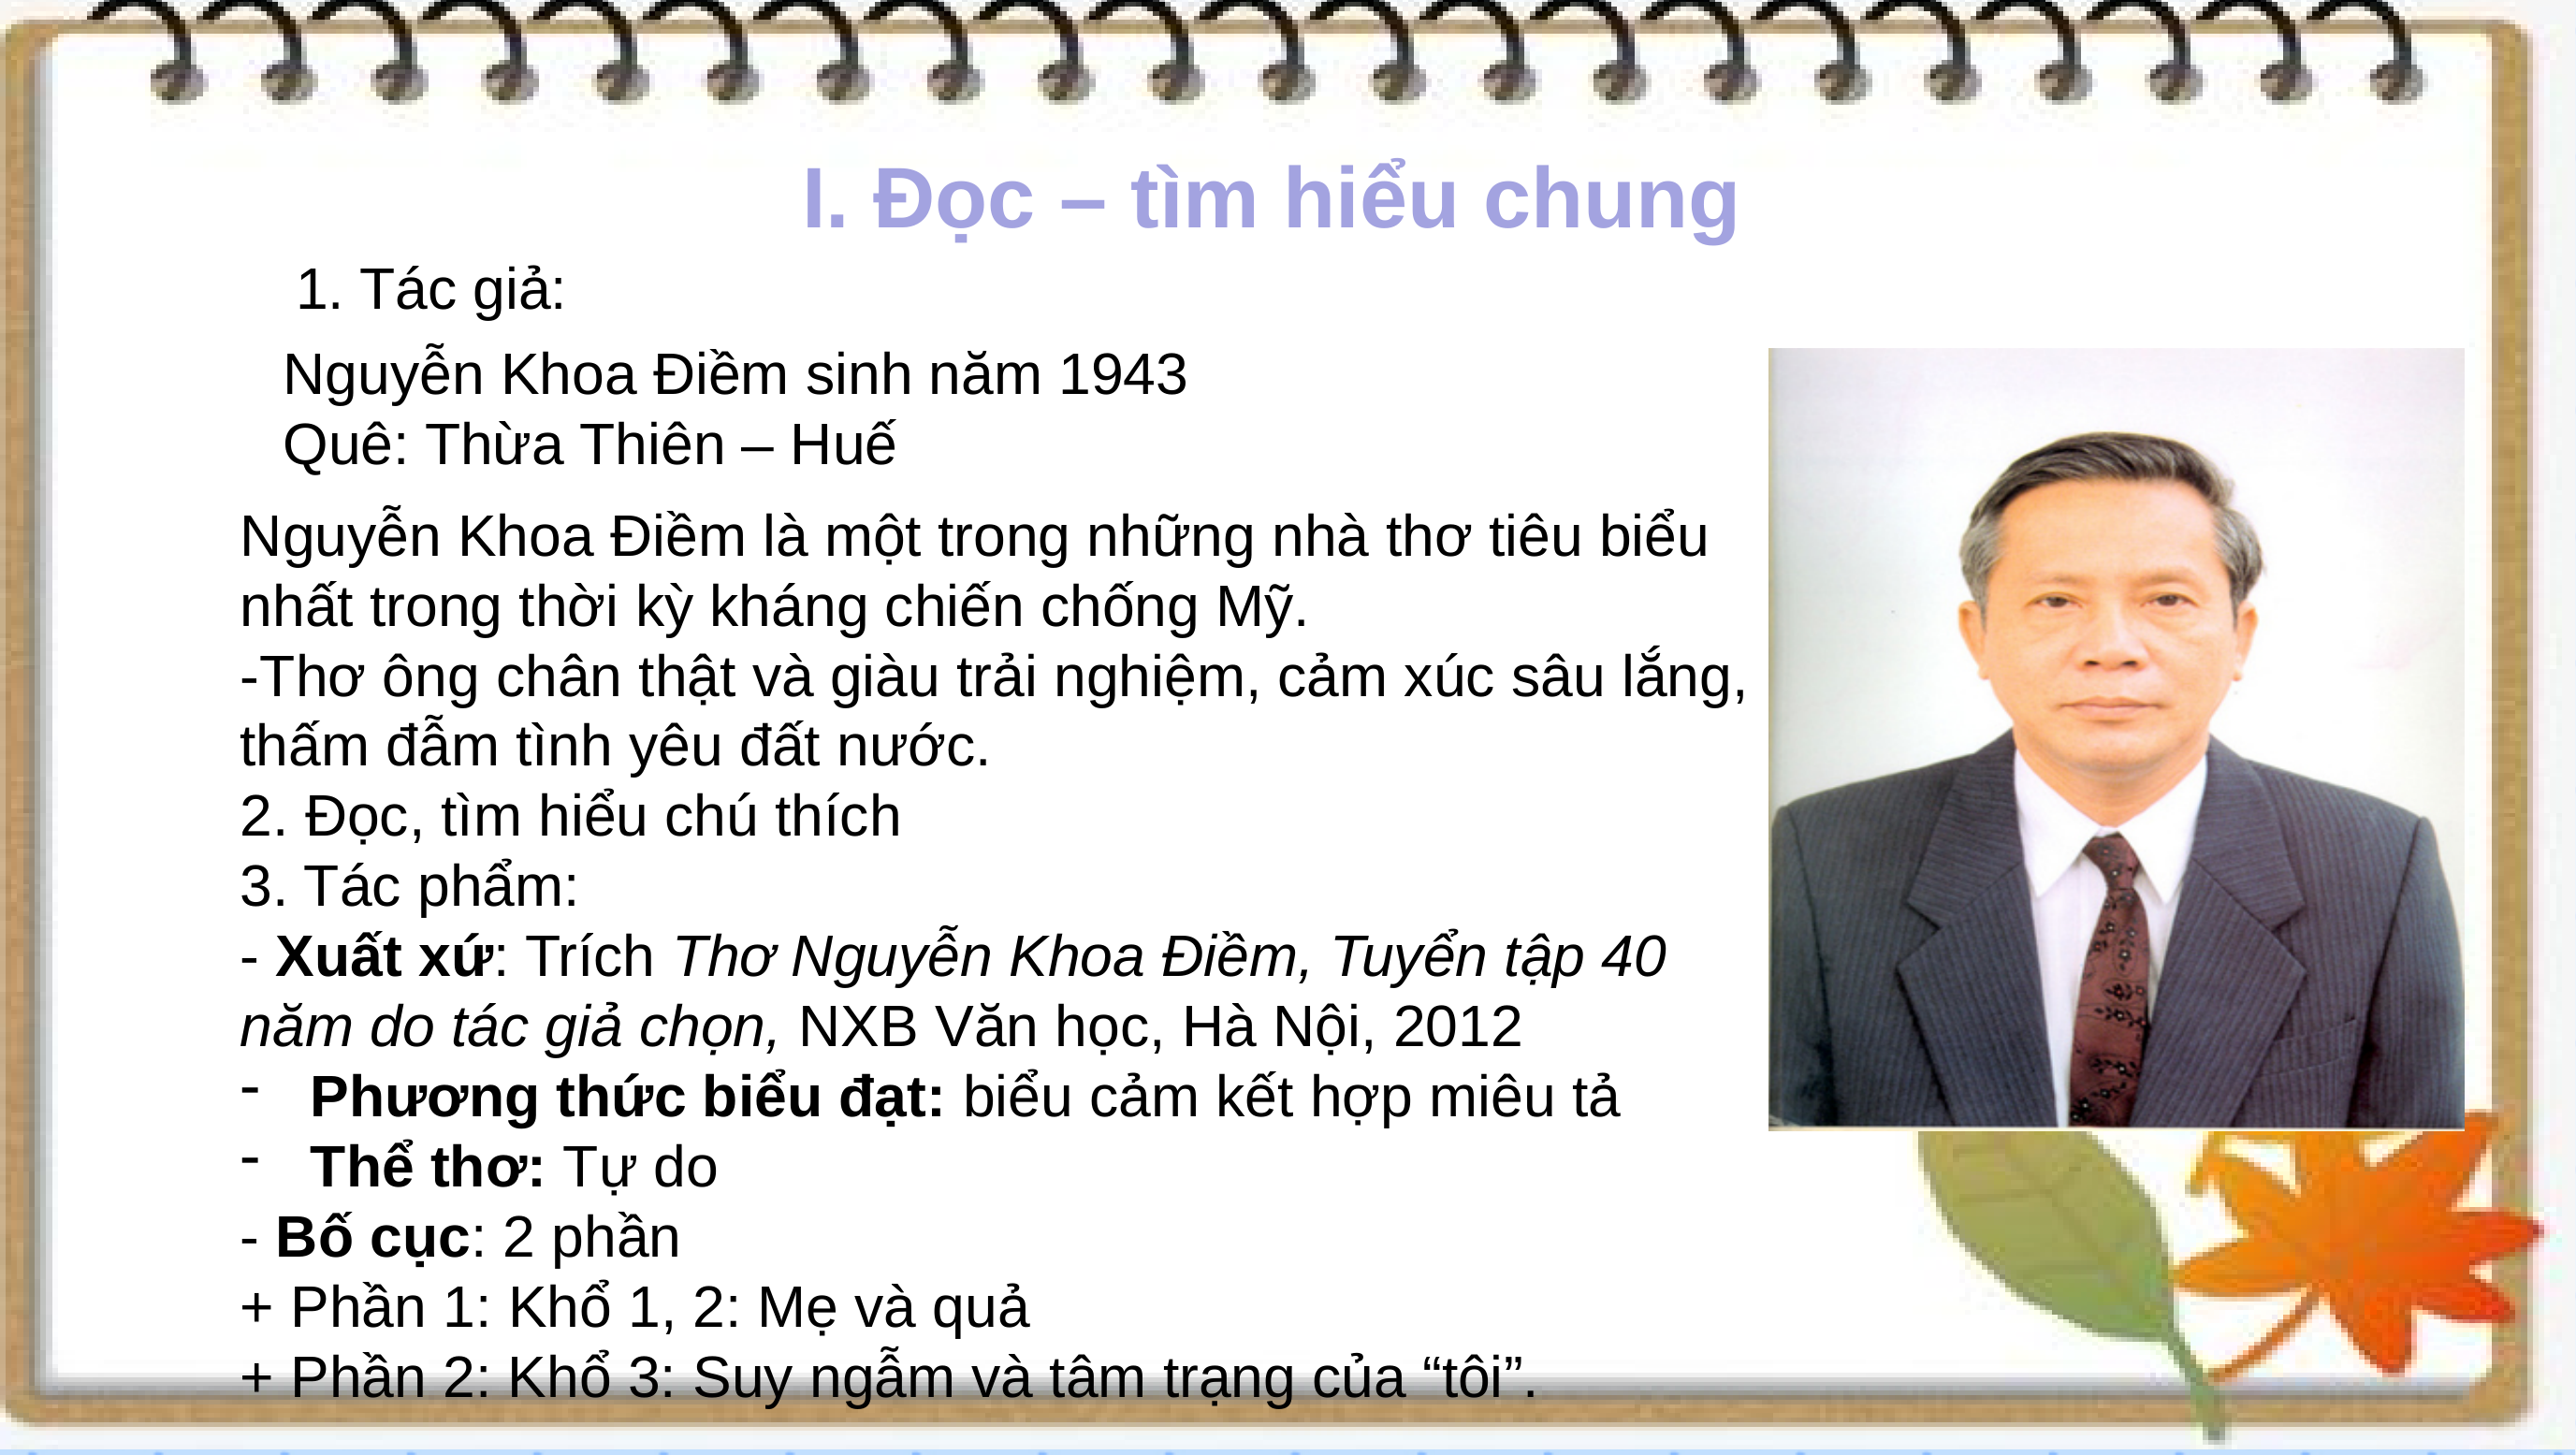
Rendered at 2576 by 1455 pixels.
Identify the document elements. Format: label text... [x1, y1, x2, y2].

picture [0, 0, 2576, 1455]
text_box Nguyễn Khoa Điềm là một trong những nhà thơ tiêu biểu nhất trong thời kỳ kháng chiến chống Mỹ. -Thơ ông chân thật và giàu trải nghiệm, cảm xúc sâu lắng, thấm đẫm tình yêu đất nước. 2. Đọc, tìm hiểu chú thích 3. Tác phẩm: - Xuất xứ: Trích Thơ Nguyễn Khoa Điềm, Tuyển tập 40 năm do tác giả chọn, NXB Văn học, Hà Nội, 2012 Phương thức biểu đạt: biểu cảm kết hợp miêu tả Thể thơ: Tự do - Bố cục: 2 phần + Phần 1: Khổ 1, 2: Mẹ và quả + Phần 2: Khổ 3: Suy ngẫm và tâm trạng của “tôi”. [226, 1449, 1794, 1455]
